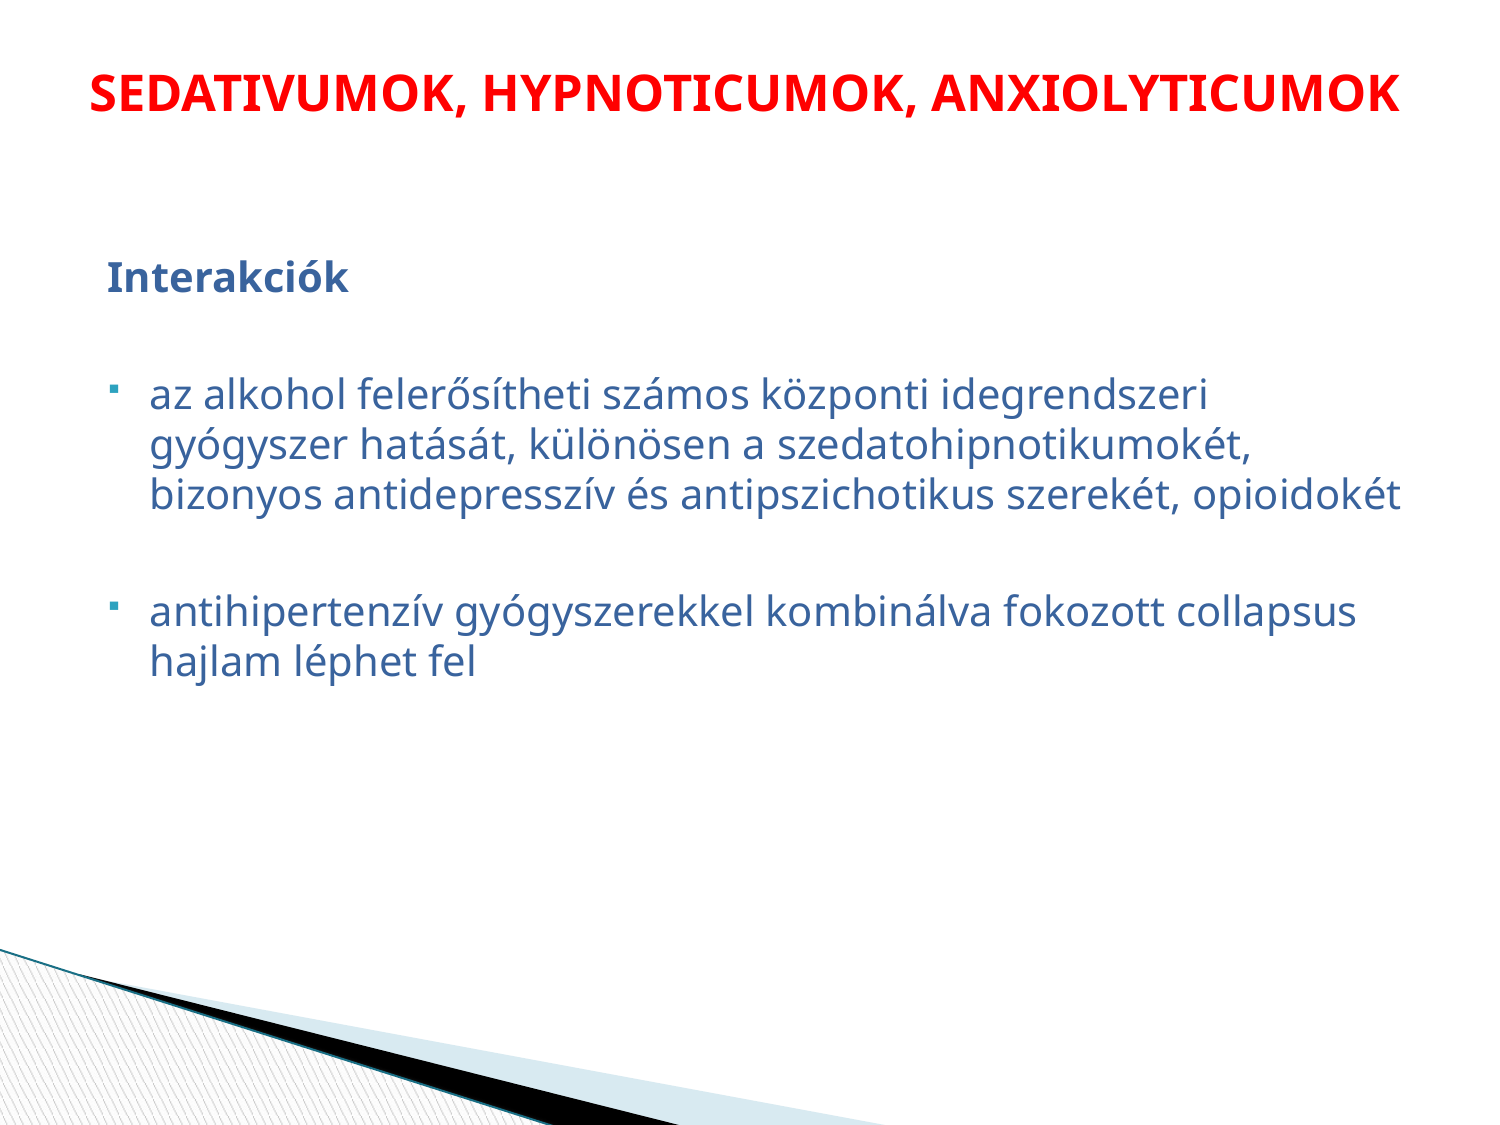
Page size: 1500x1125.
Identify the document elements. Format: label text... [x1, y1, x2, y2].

list Interakciók az alkohol felerősítheti számos központi idegrendszeri gyógyszer hatását, különösen a szedatohipnotikumokét, bizonyos antidepresszív és antipszichotikus szerekét, opioidokét antihipertenzív gyógyszerekkel kombinálva fokozott collapsus hajlam léphet fel [75, 243, 1425, 986]
title SEDATIVUMOK, HYPNOTICUMOK, ANXIOLYTICUMOK [75, 45, 1425, 138]
